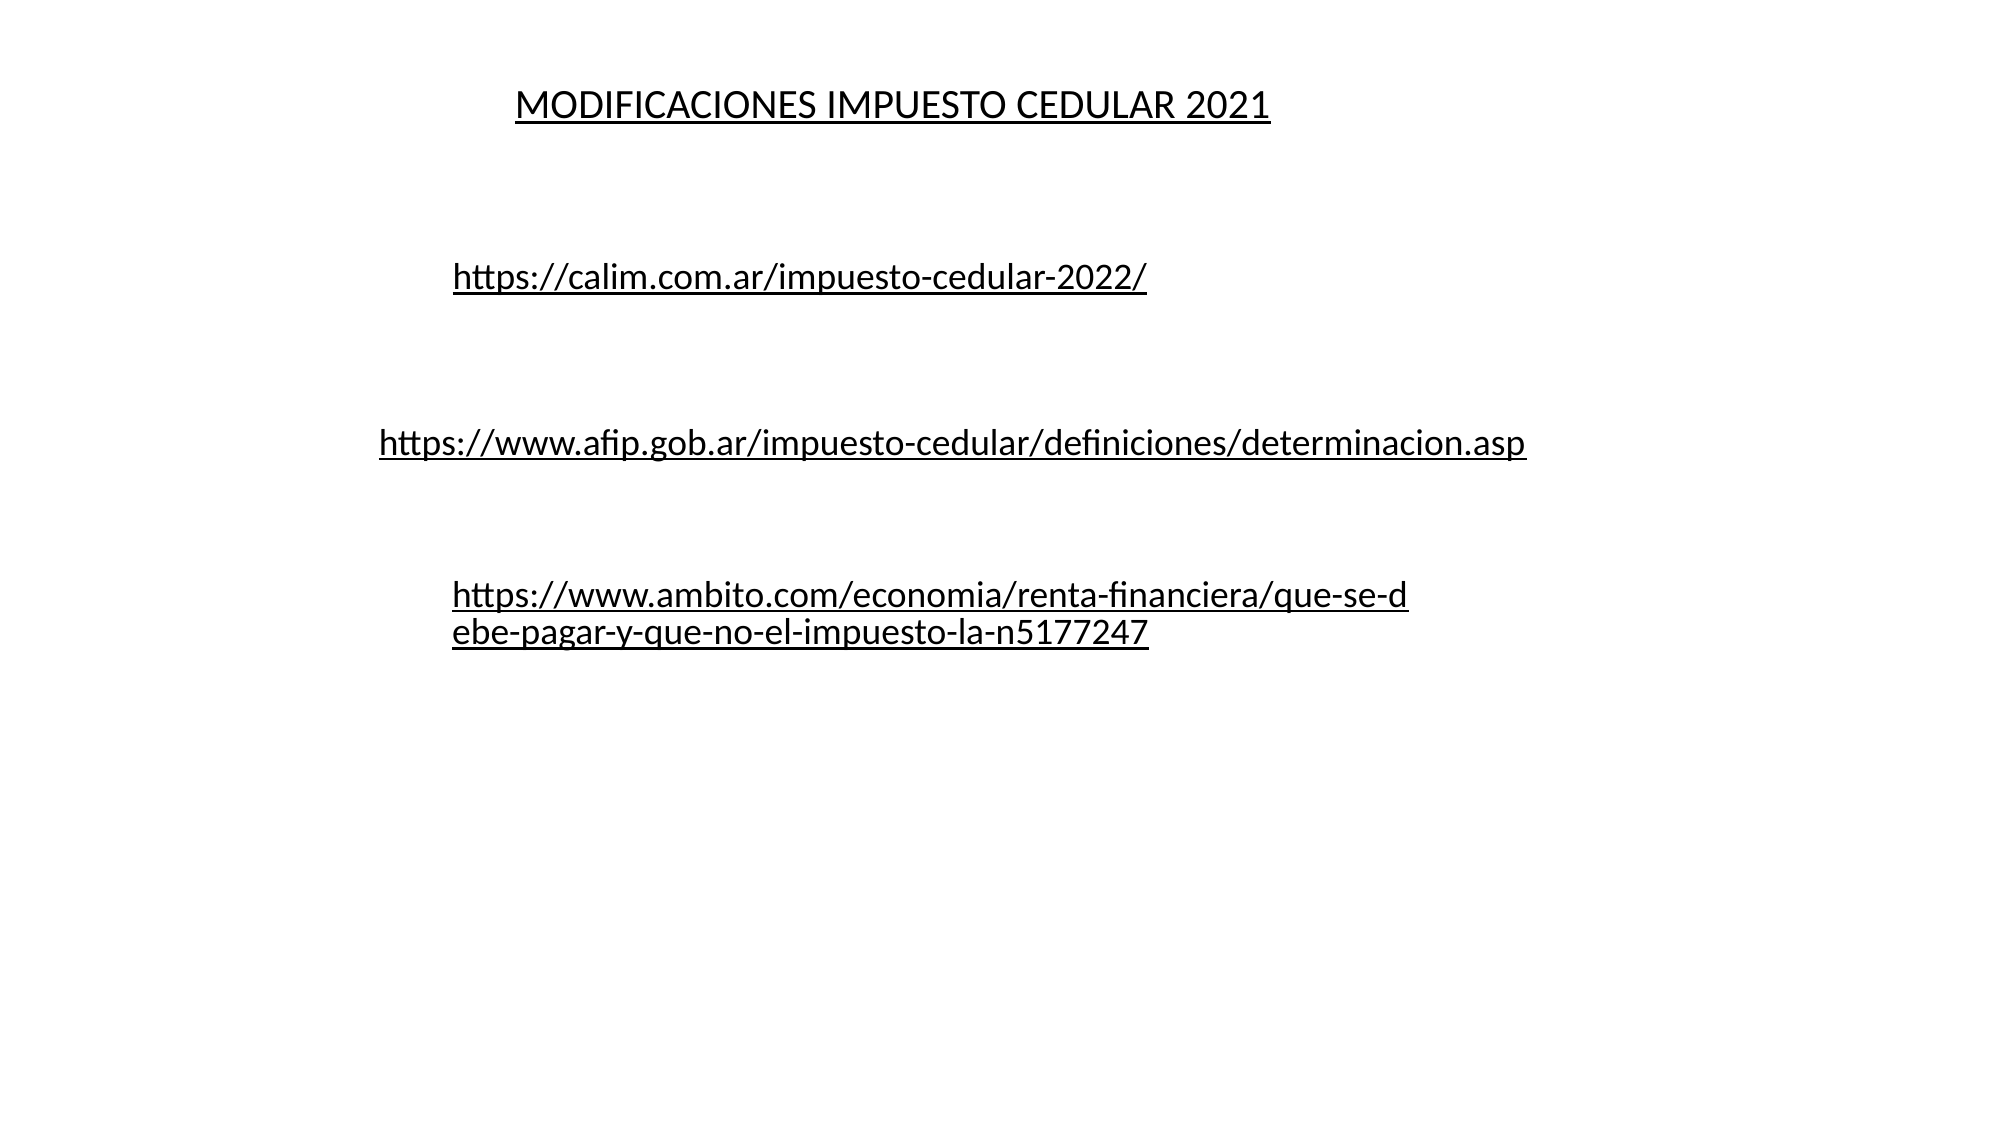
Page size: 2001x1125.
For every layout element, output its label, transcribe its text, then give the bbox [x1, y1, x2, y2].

text_box MODIFICACIONES IMPUESTO CEDULAR 2021 [499, 69, 1385, 135]
text_box https://calim.com.ar/impuesto-cedular-2022/ [437, 244, 1438, 305]
text_box https://www.afip.gob.ar/impuesto-cedular/definiciones/determinacion.asp [363, 410, 1565, 471]
text_box https://www.ambito.com/economia/renta-financiera/que-se-debe-pagar-y-que-no-el-impuesto-la-n5177247 [437, 562, 1438, 668]
